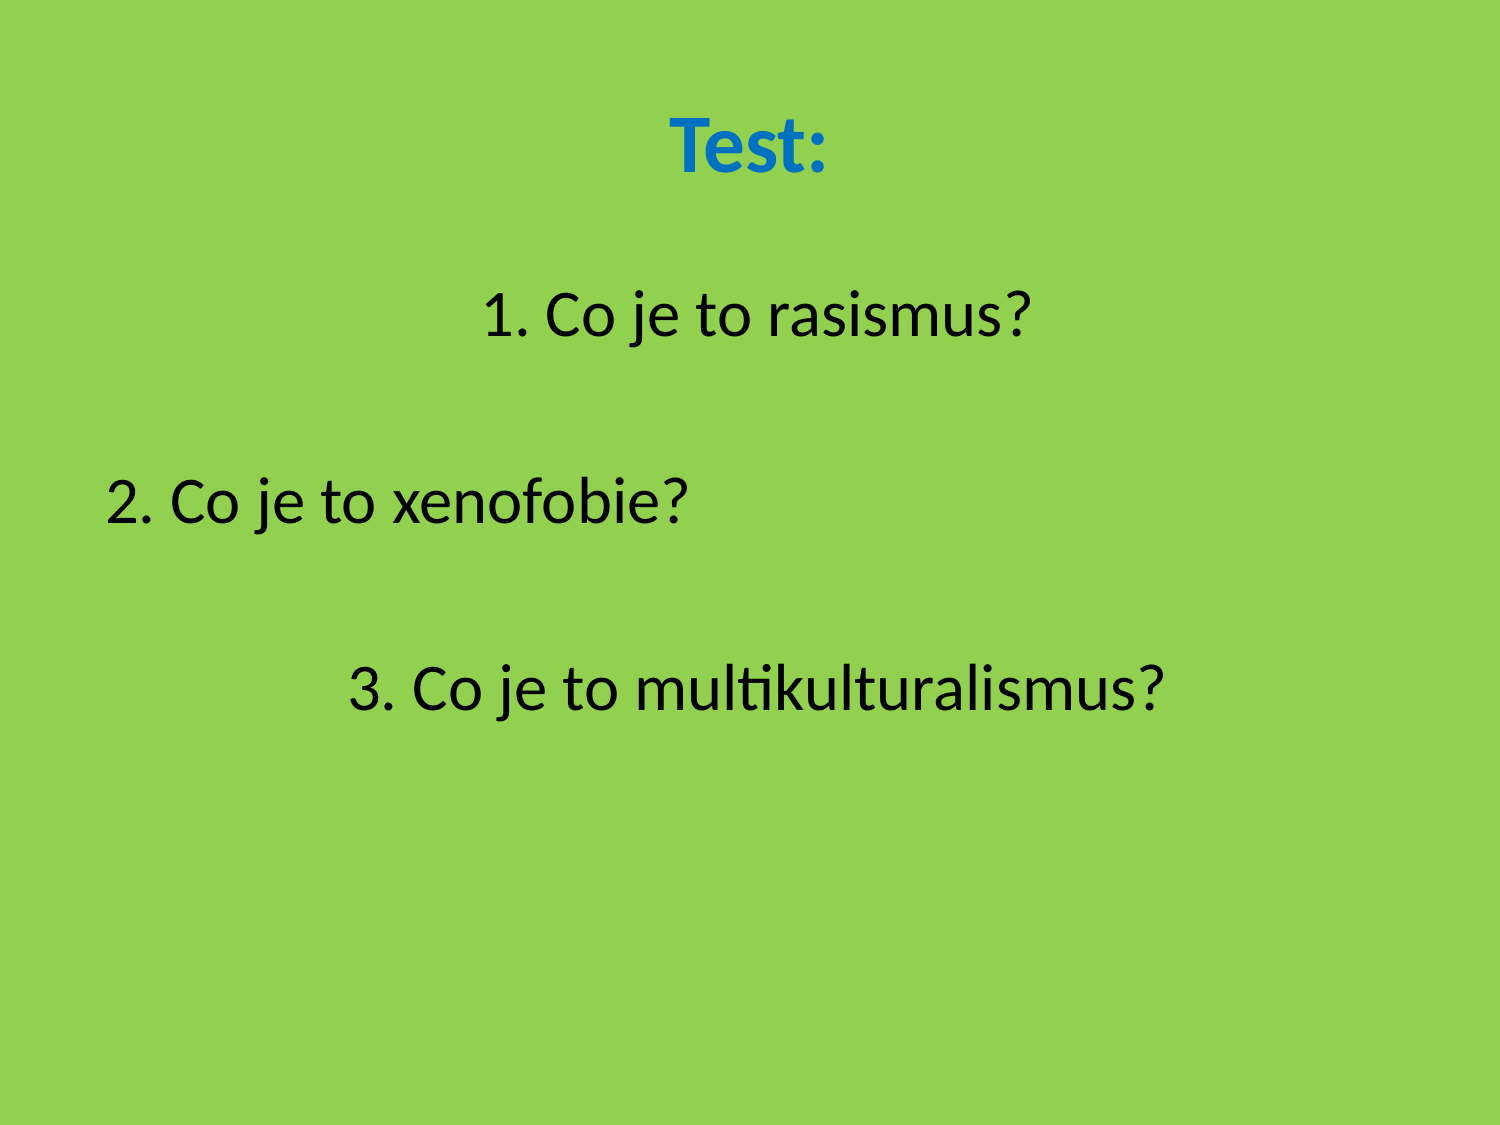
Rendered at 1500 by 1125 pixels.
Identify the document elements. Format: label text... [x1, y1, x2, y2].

list 1. Co je to rasismus? 2. Co je to xenofobie? 3. Co je to multikulturalismus? [75, 262, 1425, 1005]
title Test: [75, 45, 1425, 233]
